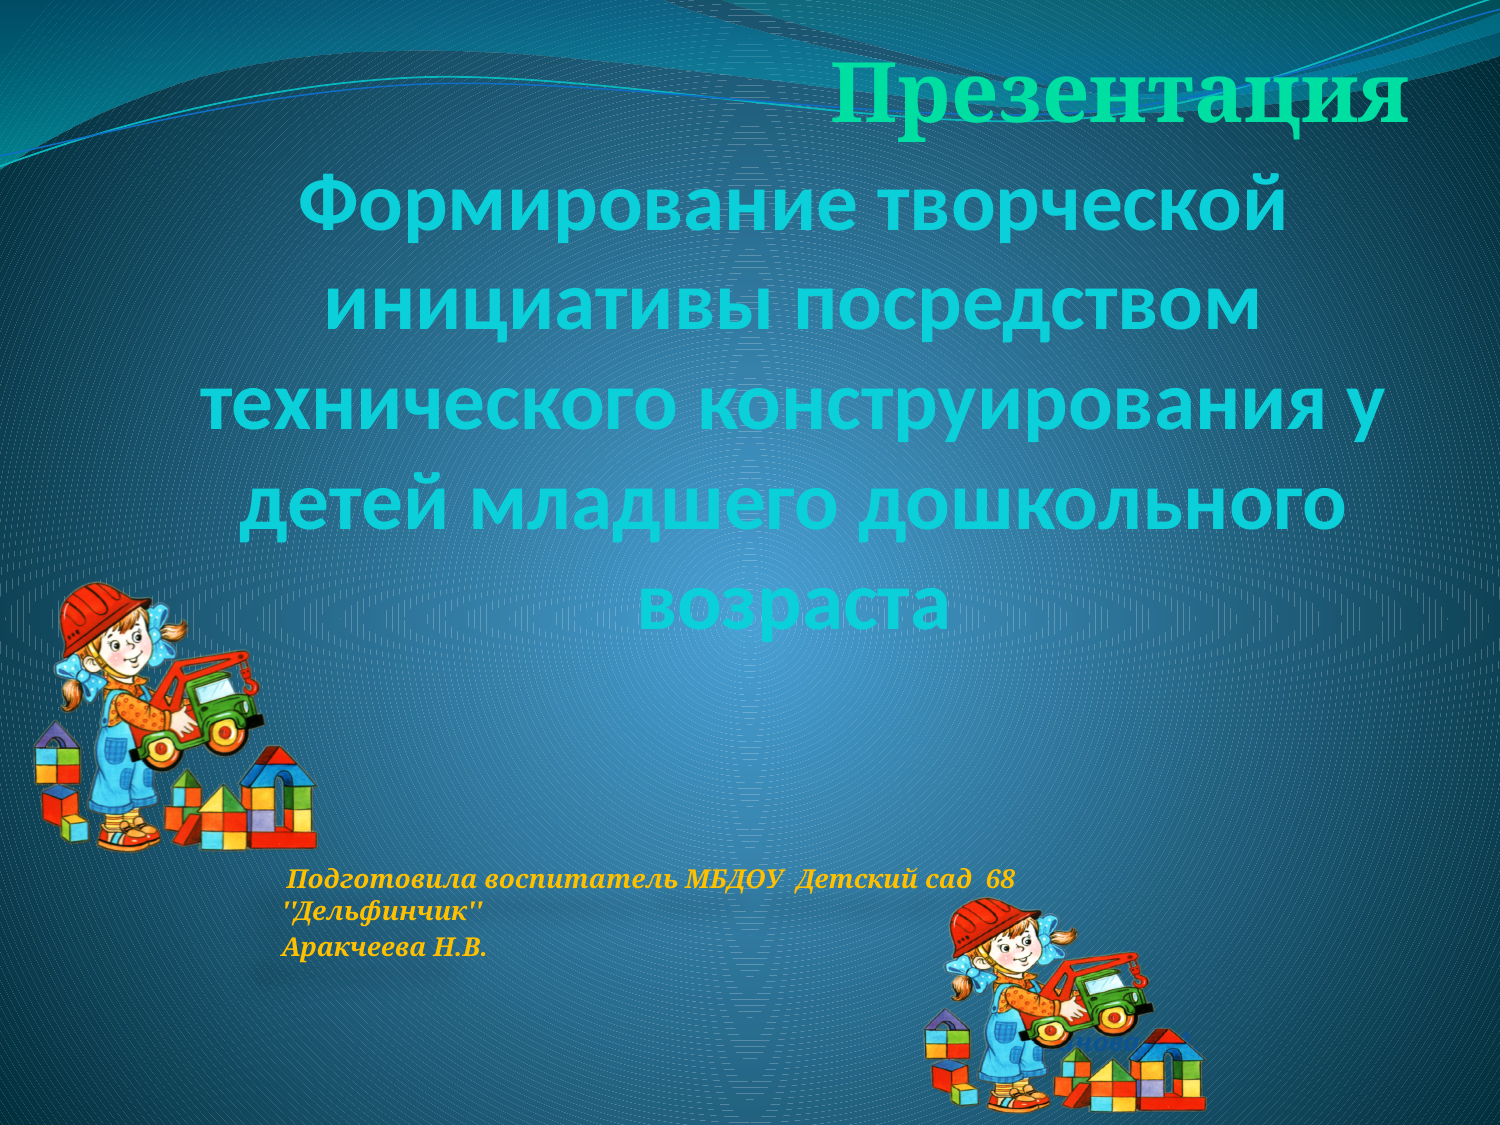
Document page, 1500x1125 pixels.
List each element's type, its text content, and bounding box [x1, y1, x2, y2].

picture [12, 552, 344, 868]
text_box Презентация [814, 31, 1425, 147]
subtitle Подготовила воспитатель МБДОУ Детский сад 68 ''Дельфинчик'' Аракчеева Н.В. Сазанова Л.А. [281, 855, 1215, 1069]
title Формирование творческой инициативы посредством технического конструирования у детей младшего дошкольного возраста [156, 19, 1435, 787]
picture [902, 873, 1233, 1125]
